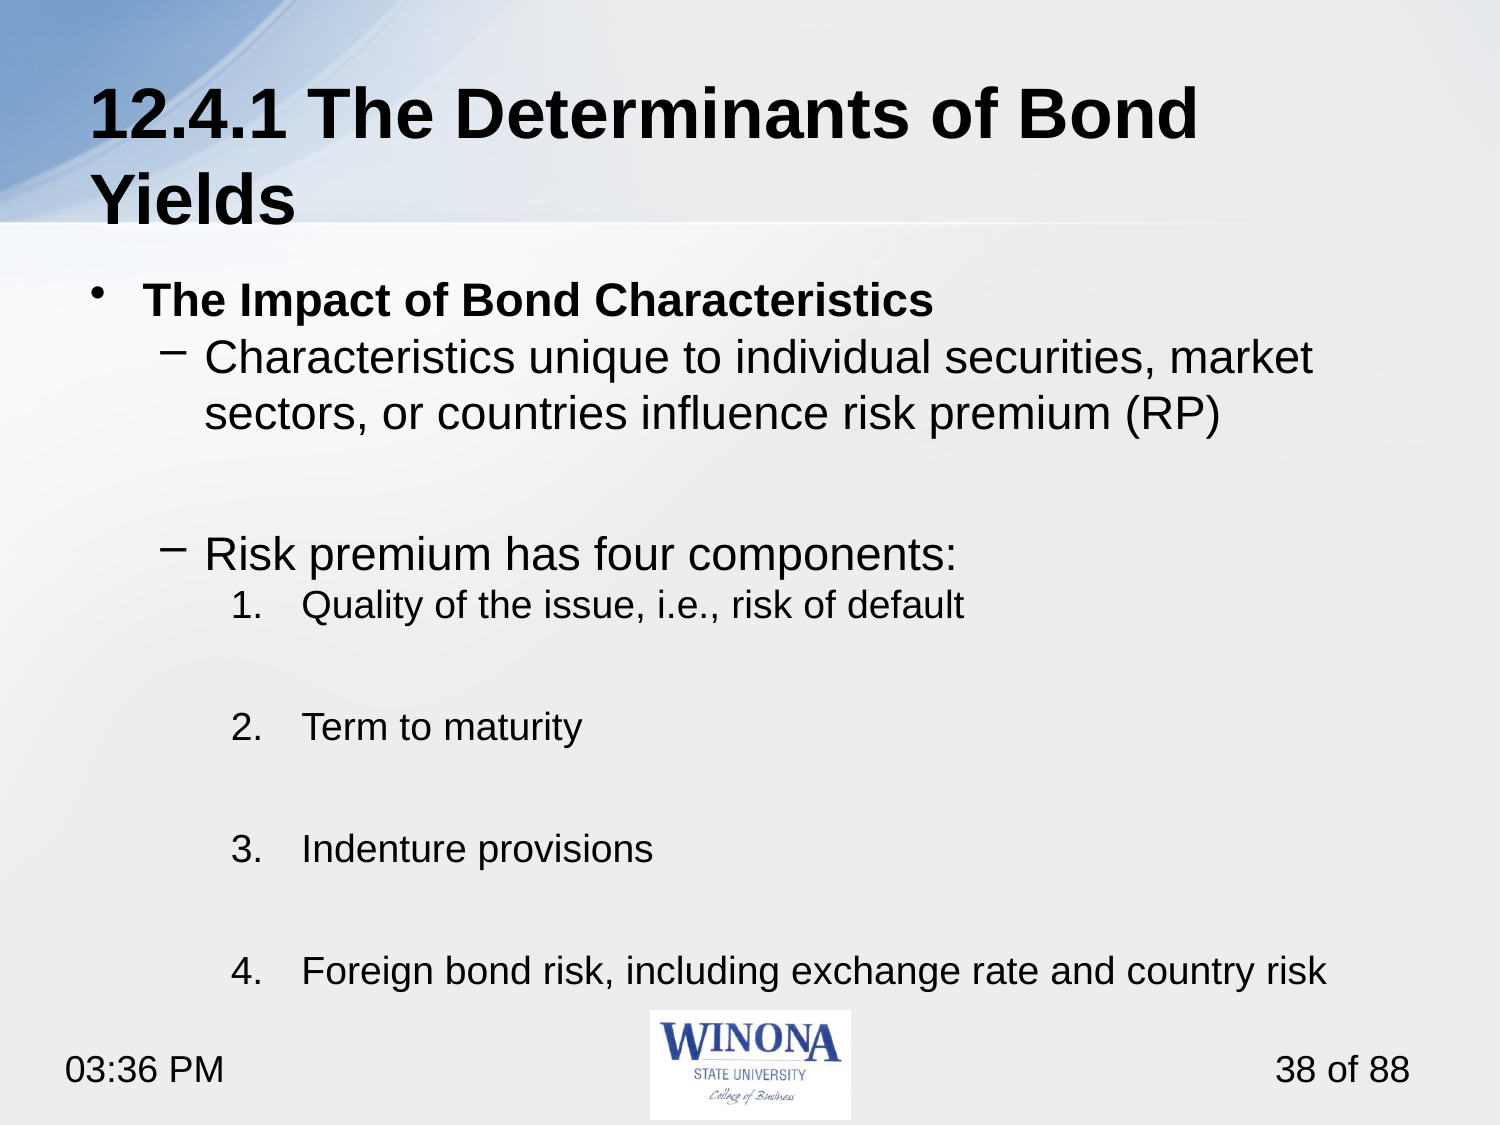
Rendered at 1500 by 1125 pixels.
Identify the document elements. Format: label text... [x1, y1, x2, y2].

title 12.4.1 The Determinants of Bond Yields [75, 58, 1425, 247]
picture [0, 0, 1500, 1125]
list The Impact of Bond Characteristics Characteristics unique to individual securities, market sectors, or countries influence risk premium (RP) Risk premium has four components: Quality of the issue, i.e., risk of default Term to maturity Indenture provisions Foreign bond risk, including exchange rate and country risk [75, 262, 1426, 1005]
